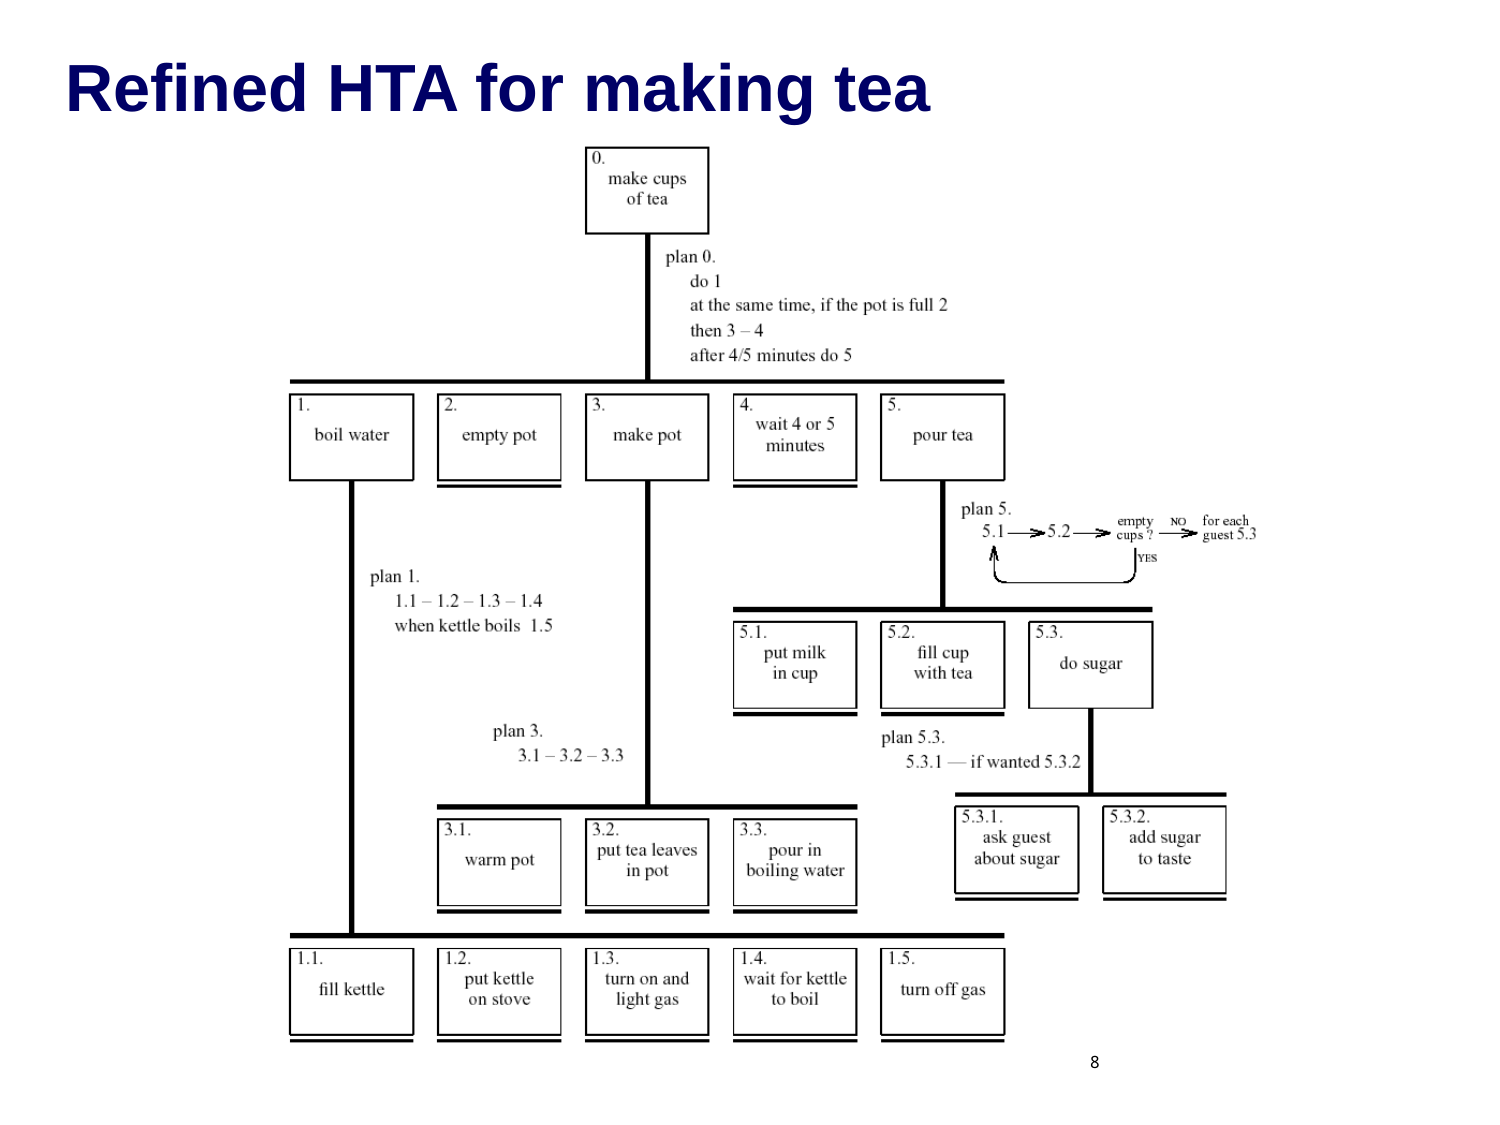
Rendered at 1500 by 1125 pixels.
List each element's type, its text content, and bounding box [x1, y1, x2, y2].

picture [274, 137, 1263, 1052]
title Refined HTA for making tea [49, 49, 1463, 213]
slide_number 8 [1074, 1025, 1388, 1100]
